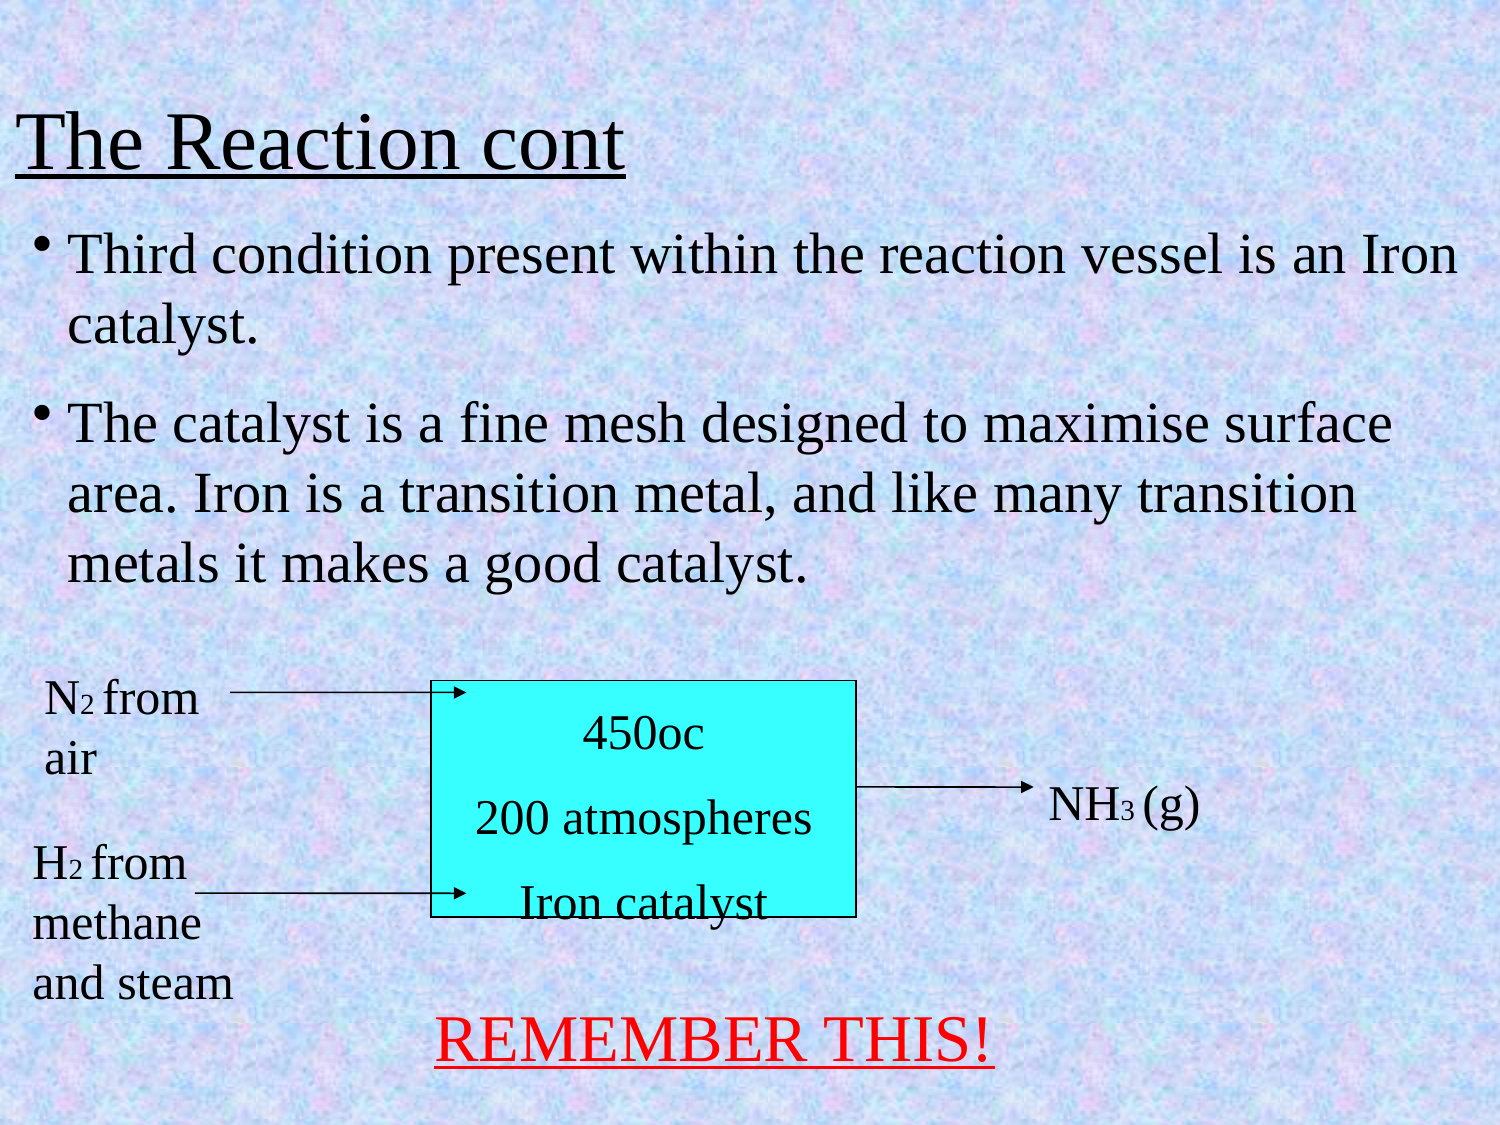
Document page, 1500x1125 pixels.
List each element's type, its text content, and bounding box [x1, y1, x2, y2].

text_box REMEMBER THIS! [242, 987, 1187, 1083]
text_box [194, 887, 467, 900]
text_box H2 from methane and steam [17, 822, 266, 1018]
text_box 450oc 200 atmospheres Iron catalyst [442, 692, 845, 938]
picture [0, 0, 1500, 1125]
text_box N2 from air [29, 656, 278, 792]
text_box [430, 680, 857, 917]
text_box [856, 780, 1033, 794]
text_box NH3 (g) [1033, 763, 1329, 838]
text_box Third condition present within the reaction vessel is an Iron catalyst. The catalyst is a fine mesh designed to maximise surface area. Iron is a transition metal, and like many transition metals it makes a good catalyst. [17, 207, 1483, 701]
title The Reaction cont [0, 42, 1350, 231]
text_box [230, 686, 467, 699]
